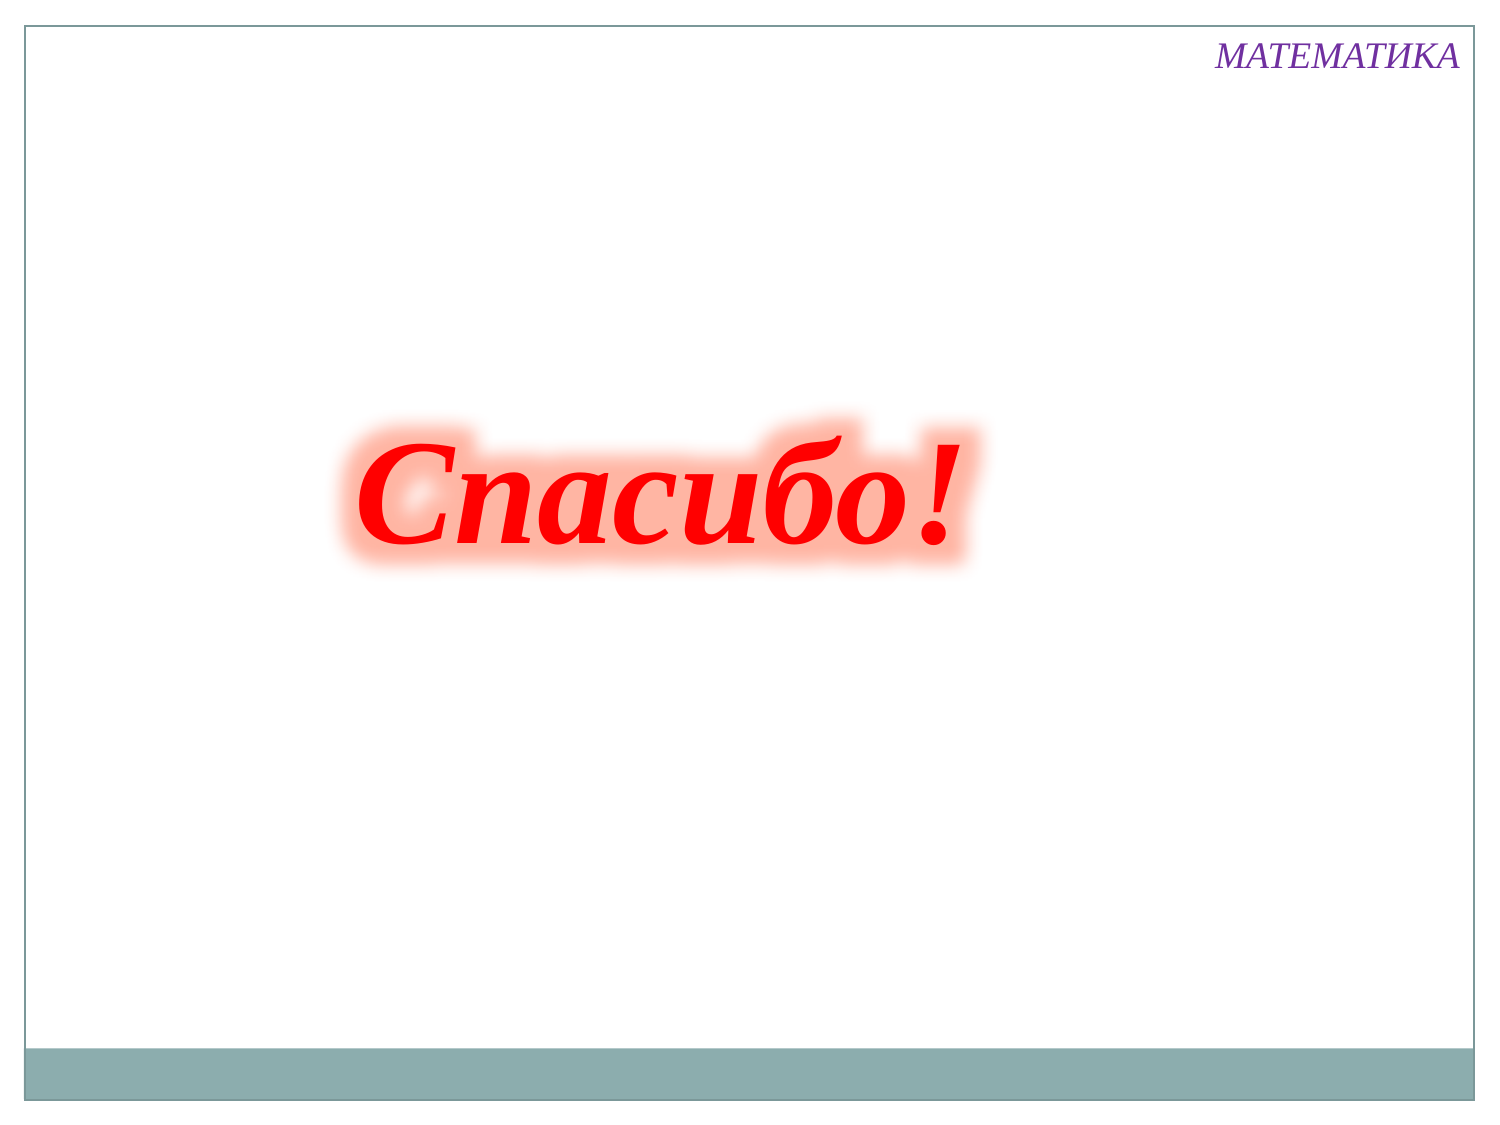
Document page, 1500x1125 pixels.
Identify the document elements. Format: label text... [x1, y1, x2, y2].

text_box [335, 381, 1063, 589]
text_box Спасибо! [339, 386, 1055, 582]
text_box МАТЕМАТИКА [1200, 23, 1476, 84]
